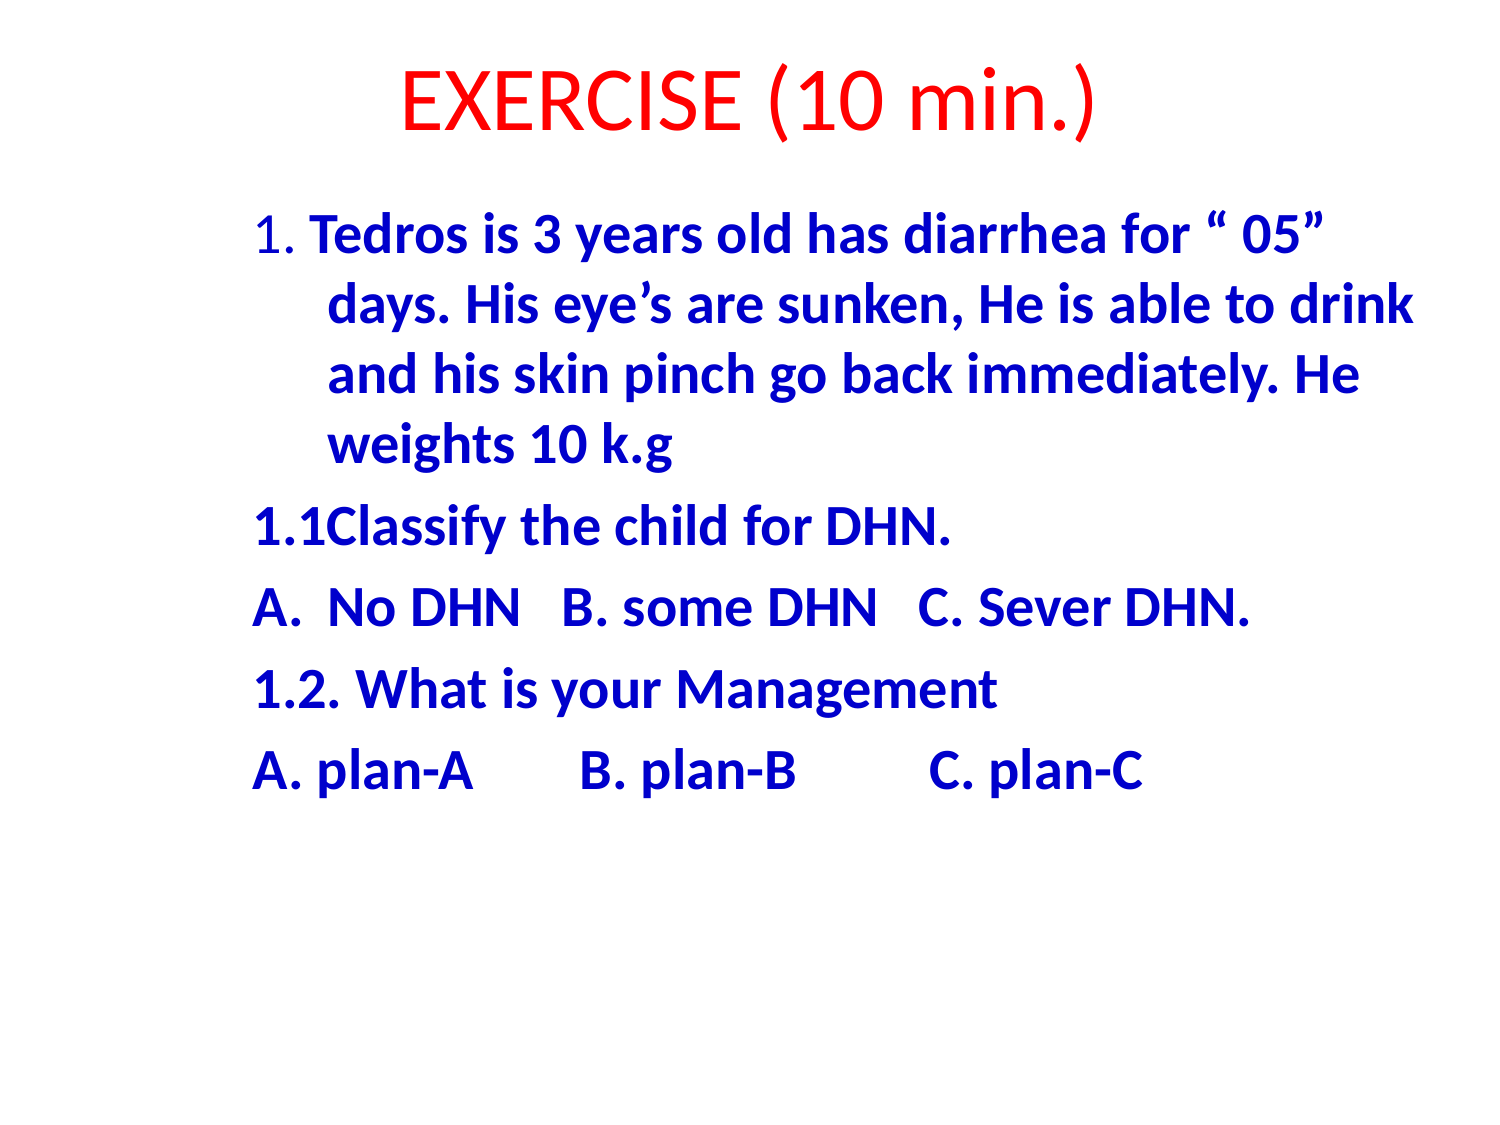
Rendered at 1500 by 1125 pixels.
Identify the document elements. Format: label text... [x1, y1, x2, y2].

list 1. Tedros is 3 years old has diarrhea for “ 05” days. His eye’s are sunken, He is able to drink and his skin pinch go back immediately. He weights 10 k.g 1.1Classify the child for DHN. No DHN B. some DHN C. Sever DHN. 1.2. What is your Management A. plan-A B. plan-B C. plan-C [87, 187, 1438, 930]
title EXERCISE (10 min.) [75, 0, 1425, 188]
